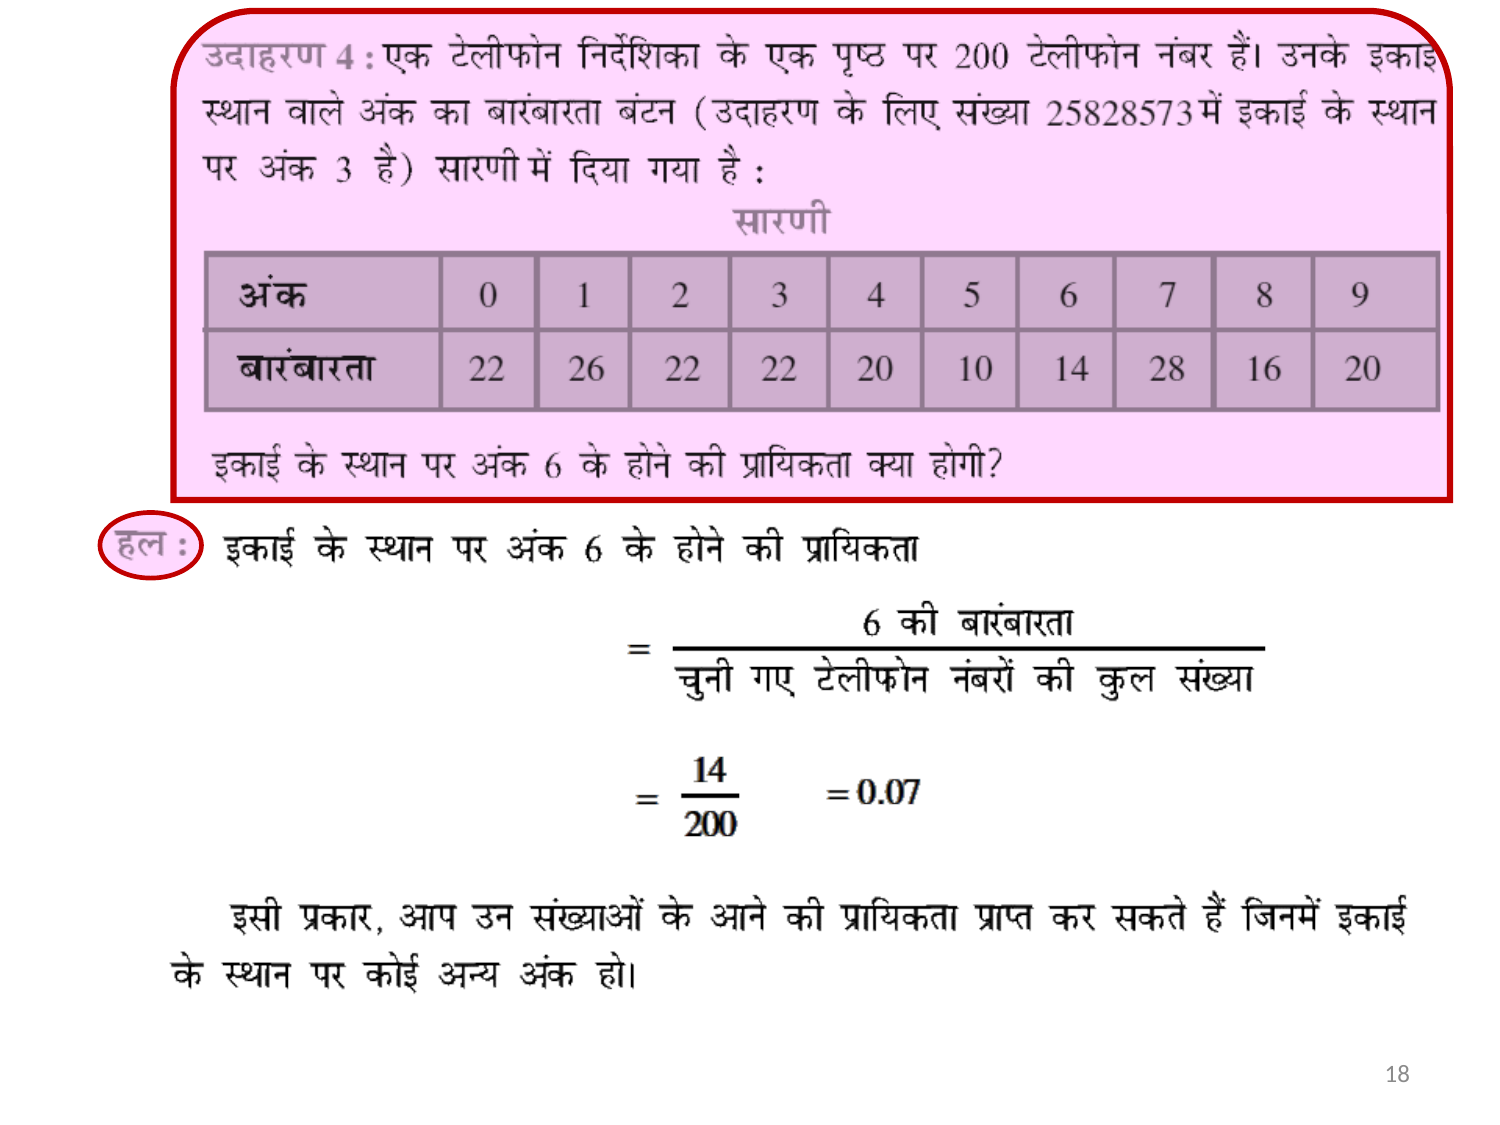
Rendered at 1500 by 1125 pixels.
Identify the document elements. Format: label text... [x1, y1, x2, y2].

picture [99, 512, 202, 579]
slide_number 18 [1074, 1042, 1425, 1103]
picture [173, 10, 1451, 501]
picture [221, 521, 1301, 726]
picture [612, 749, 746, 843]
picture [824, 762, 952, 837]
picture [137, 881, 1437, 1013]
